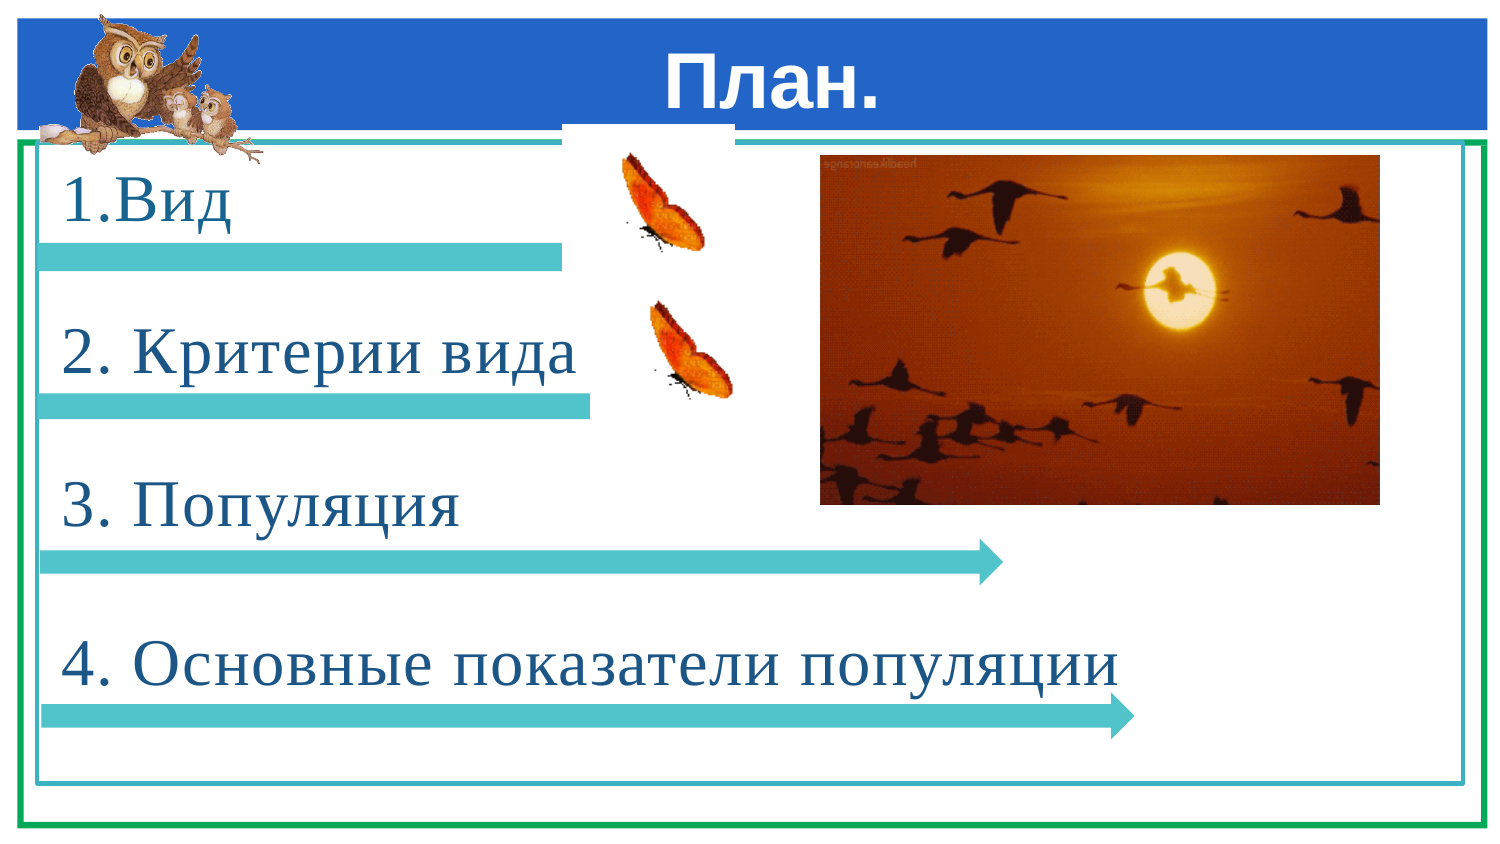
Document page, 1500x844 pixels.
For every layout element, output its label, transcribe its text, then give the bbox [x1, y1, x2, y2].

text_box 1.Вид 2. Критерии вида 3. Популяция 4. Основные показатели популяции [35, 140, 1465, 786]
picture [36, 10, 267, 172]
text_box [36, 242, 556, 272]
text_box [36, 392, 585, 420]
title План. [78, 1, 1463, 140]
picture [820, 155, 1380, 505]
picture [561, 124, 763, 453]
text_box [39, 537, 1004, 587]
text_box [40, 691, 1136, 741]
